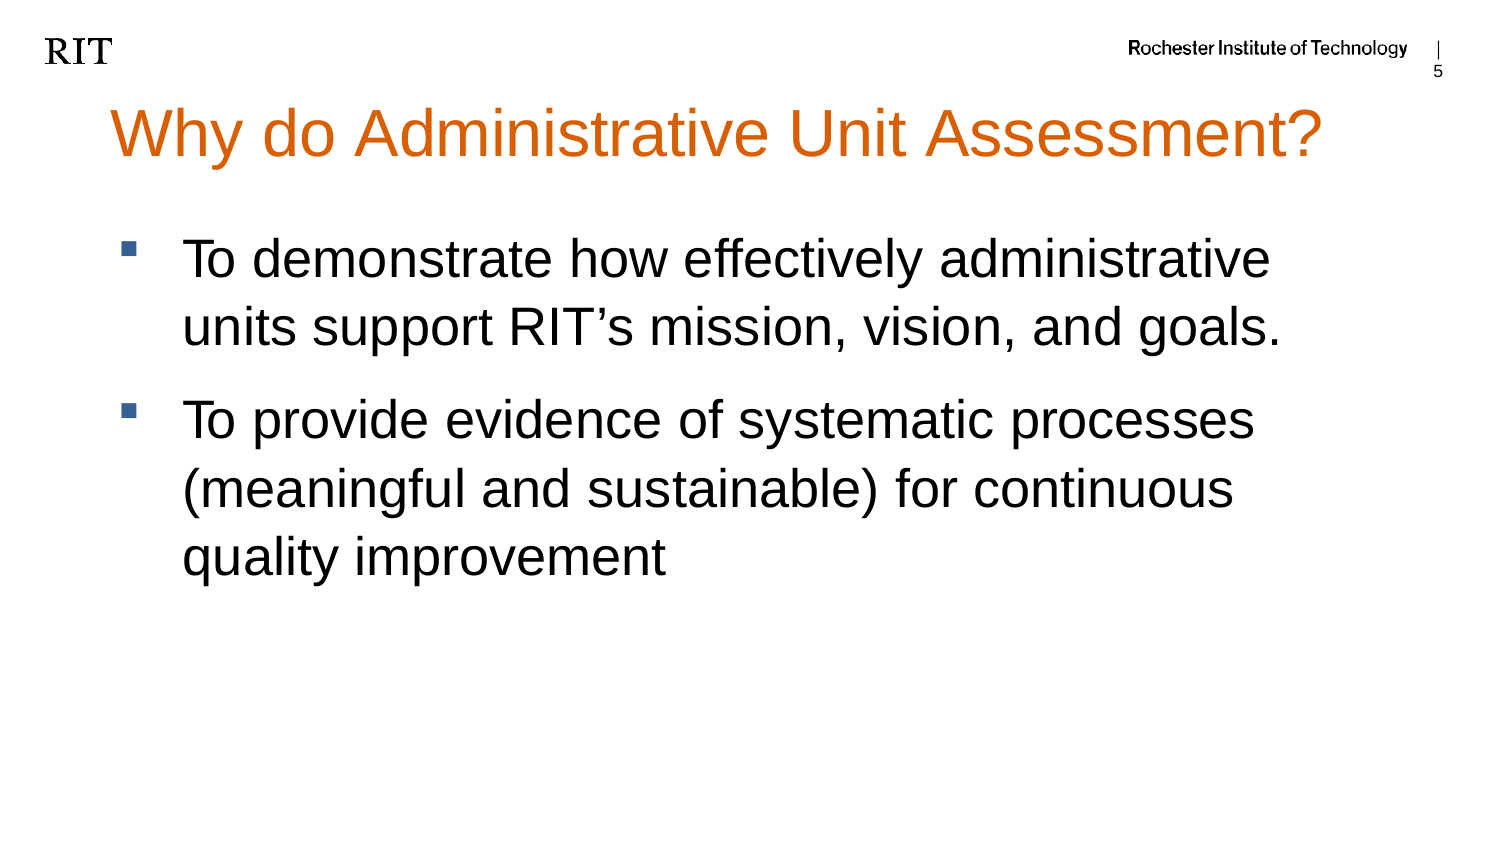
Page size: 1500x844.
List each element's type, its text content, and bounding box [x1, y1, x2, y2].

text_box To demonstrate how effectively administrative units support RIT’s mission, vision, and goals. To provide evidence of systematic processes (meaningful and sustainable) for continuous quality improvement [115, 231, 1284, 586]
text_box | 5 [1431, 35, 1462, 81]
title Why do Administrative Unit Assessment? [85, 87, 1394, 231]
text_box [44, 38, 112, 64]
picture [1128, 40, 1408, 58]
